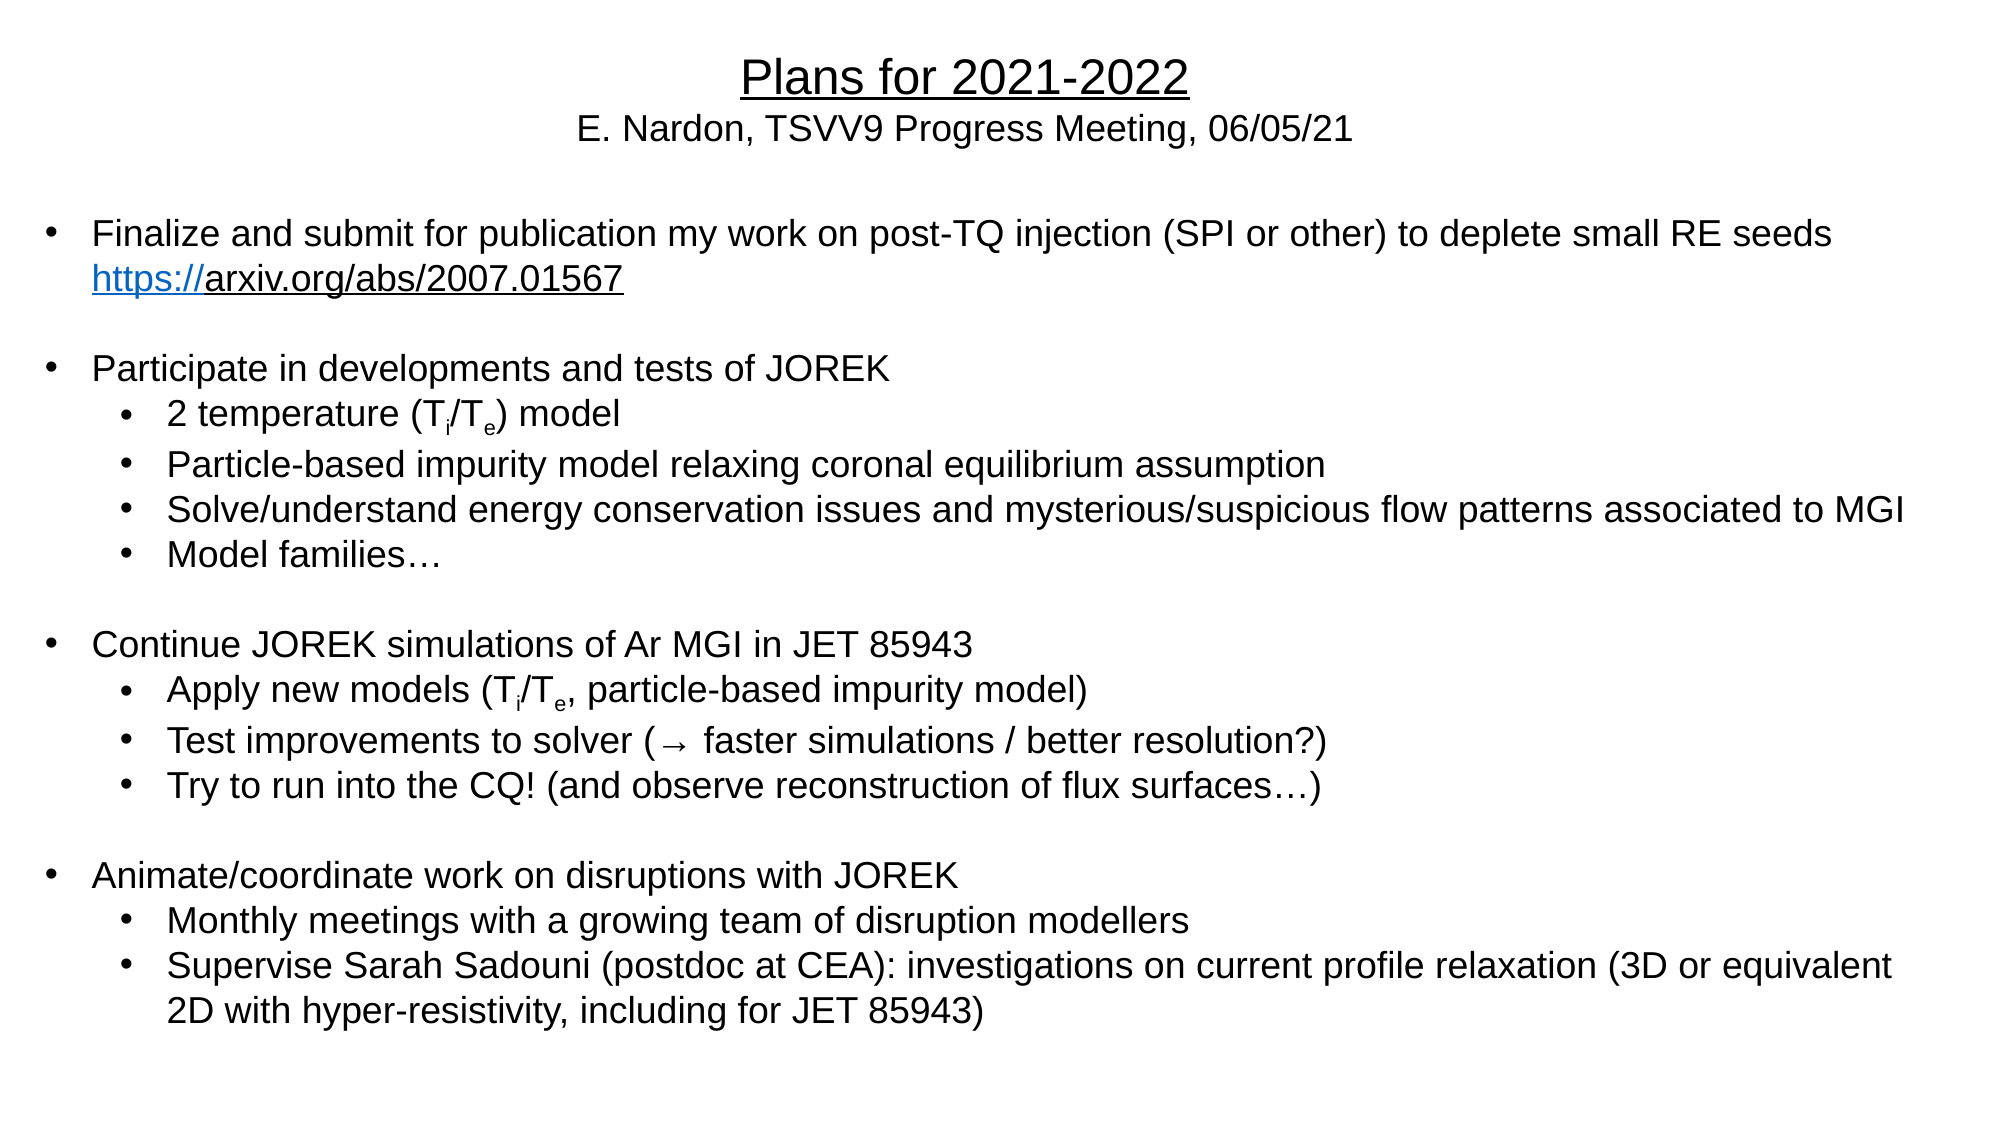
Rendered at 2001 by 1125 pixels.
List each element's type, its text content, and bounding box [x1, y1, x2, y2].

text_box Plans for 2021-2022 E. Nardon, TSVV9 Progress Meeting, 06/05/21 [561, 37, 1369, 157]
text_box Finalize and submit for publication my work on post-TQ injection (SPI or other) to deplete small RE seeds https://arxiv.org/abs/2007.01567 Participate in developments and tests of JOREK 2 temperature (Ti/Te) model Particle-based impurity model relaxing coronal equilibrium assumption Solve/understand energy conservation issues and mysterious/suspicious flow patterns associated to MGI Model families… Continue JOREK simulations of Ar MGI in JET 85943 Apply new models (Ti/Te, particle-based impurity model) Test improvements to solver (→ faster simulations / better resolution?) Try to run into the CQ! (and observe reconstruction of flux surfaces…) Animate/coordinate work on disruptions with JOREK Monthly meetings with a growing team of disruption modellers Supervise Sarah Sadouni (postdoc at CEA): investigations on current profile relaxation (3D or equivalent 2D with hyper-resistivity, including for JET 85943) [29, 201, 1958, 1039]
